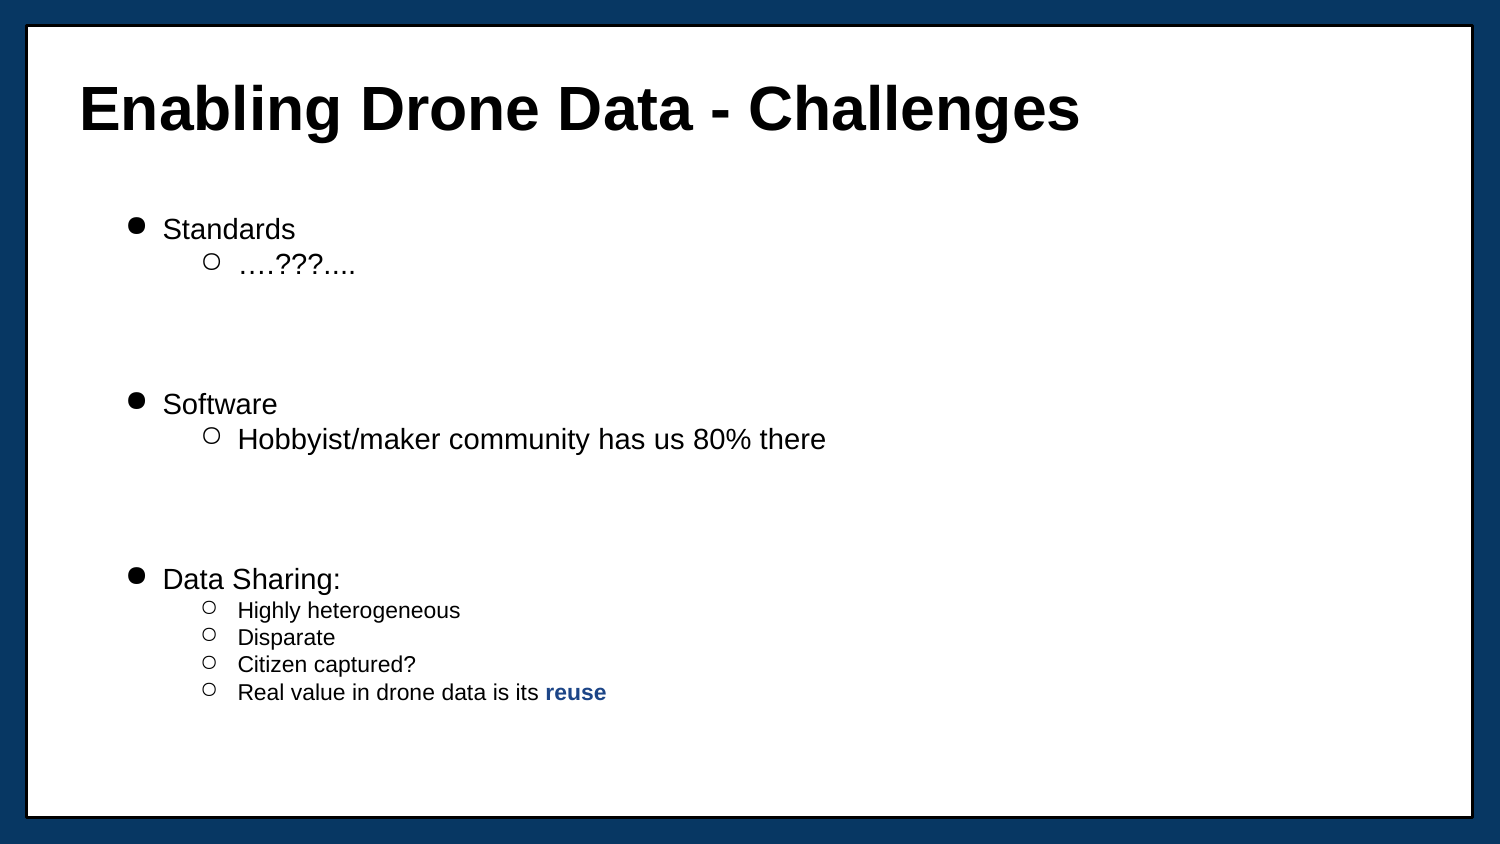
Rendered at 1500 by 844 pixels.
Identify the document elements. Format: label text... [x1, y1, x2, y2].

text_box [26, 25, 1473, 818]
text_box Standards ….???.... Software Hobbyist/maker community has us 80% there Data Sharing: Highly heterogeneous Disparate Citizen captured? Real value in drone data is its reuse [72, 160, 1416, 781]
text_box Enabling Drone Data - Challenges [64, 53, 1453, 141]
